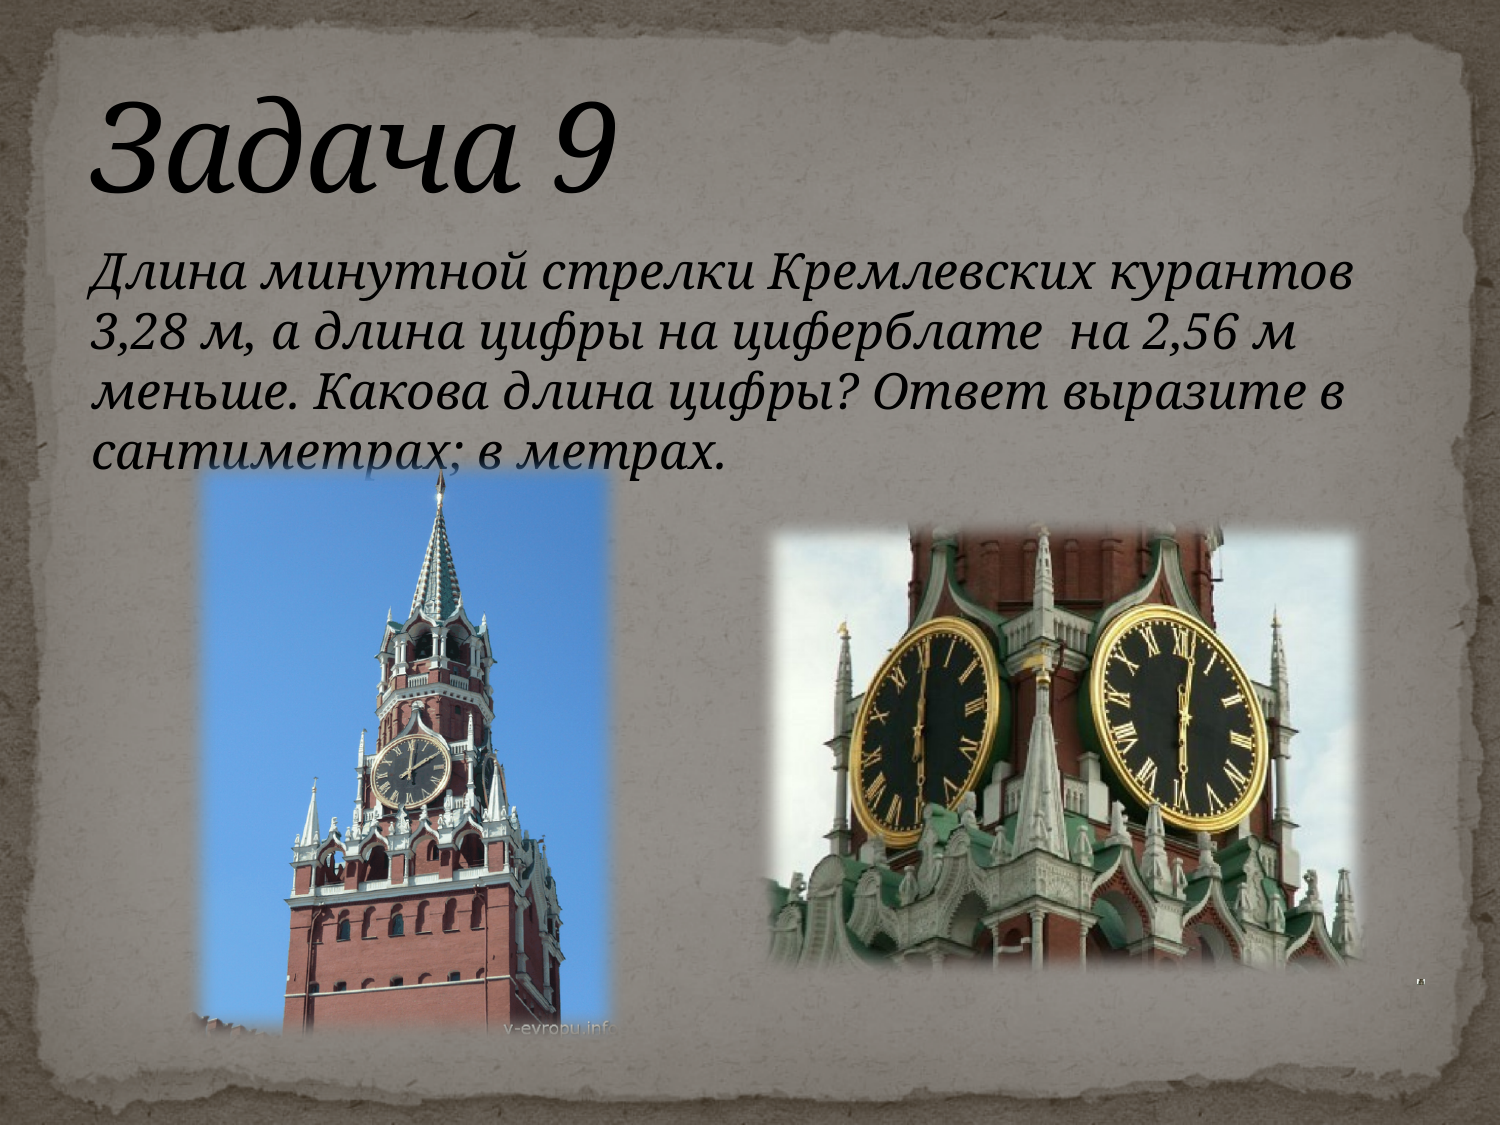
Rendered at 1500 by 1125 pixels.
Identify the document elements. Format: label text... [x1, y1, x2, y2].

title Задача 9 [74, 24, 1425, 225]
text_box Длина минутной стрелки Кремлевских курантов 3,28 м, а длина цифры на циферблате на 2,56 м меньше. Какова длина цифры? Ответ выразите в сантиметрах; в метрах. [76, 231, 1436, 487]
picture [184, 453, 626, 1041]
picture [757, 517, 1373, 977]
